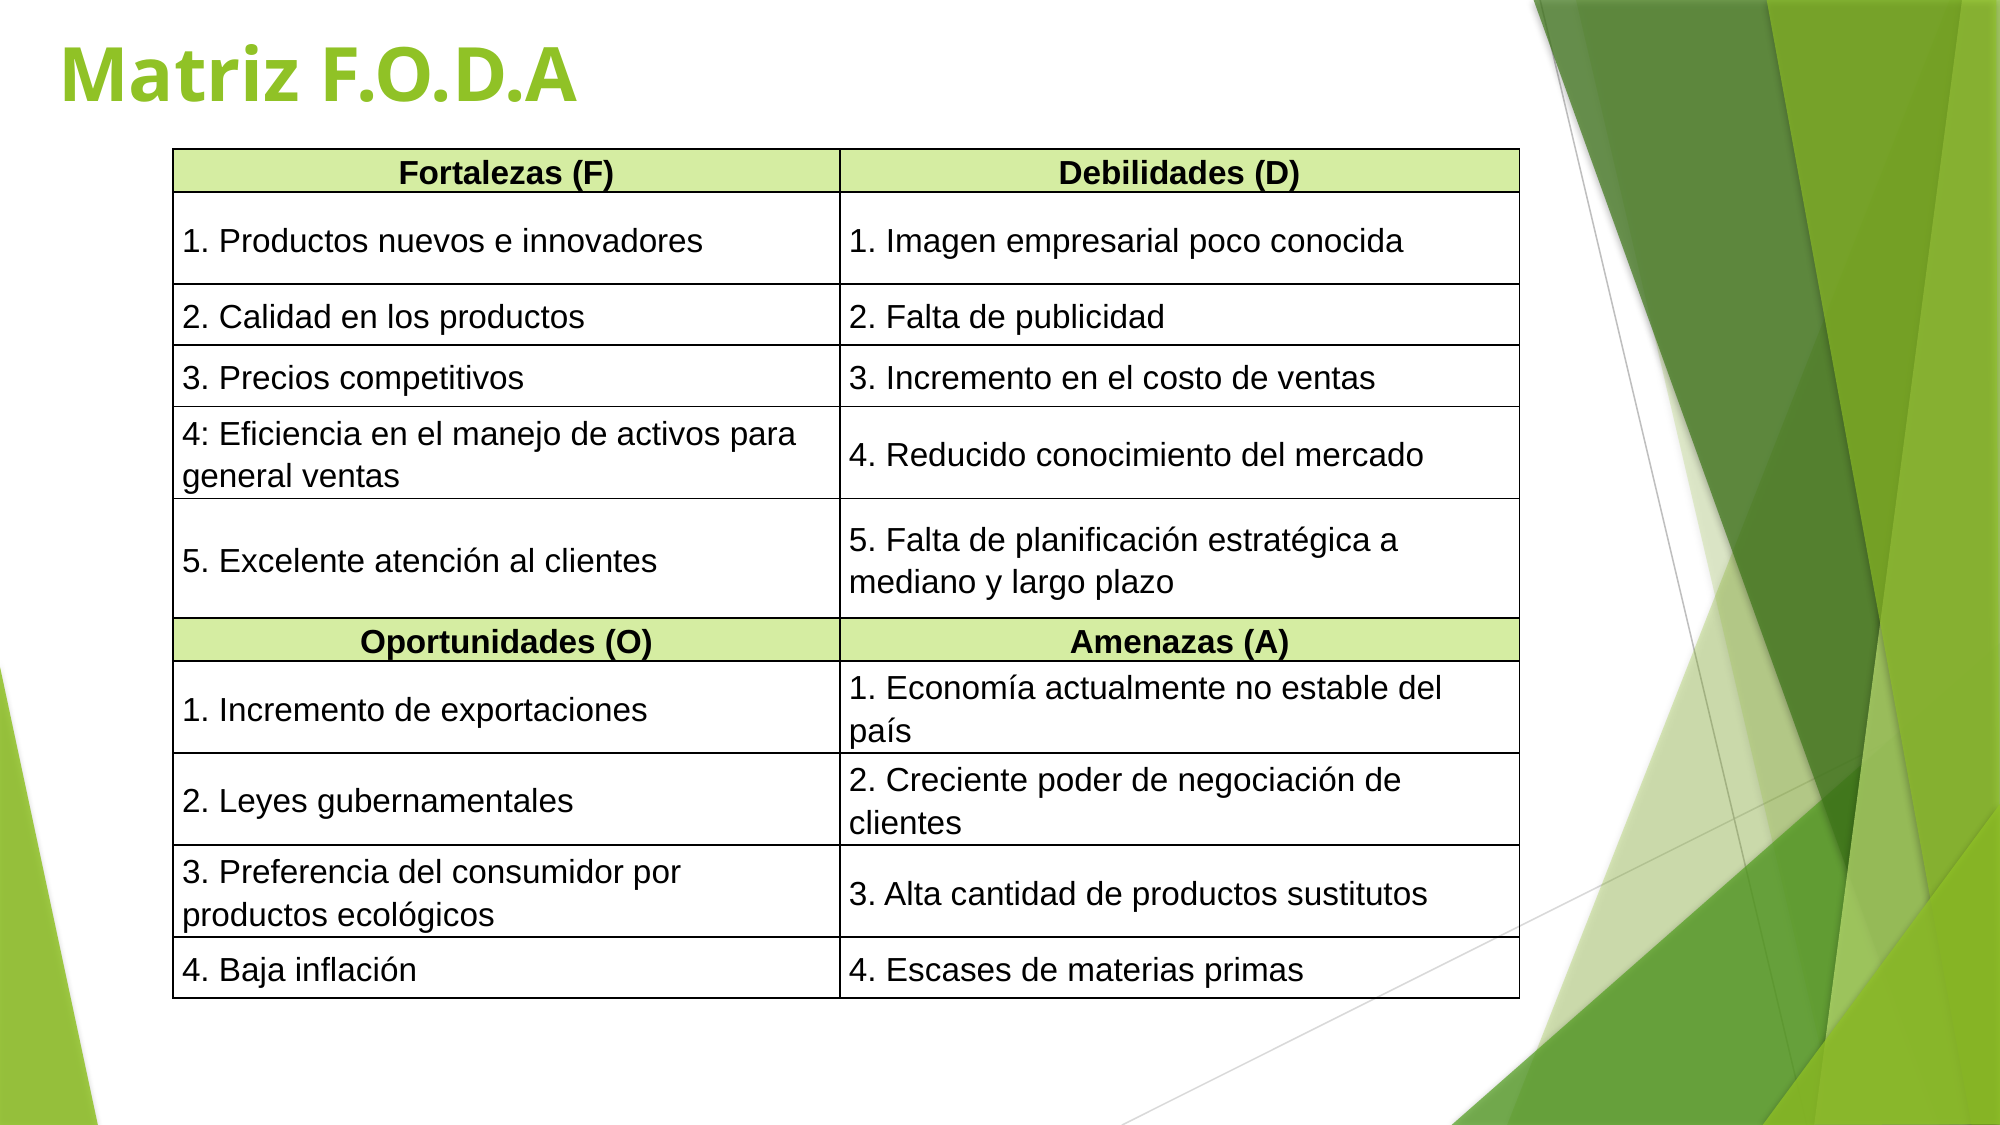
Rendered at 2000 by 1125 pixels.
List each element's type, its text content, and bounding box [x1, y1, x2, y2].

title Matriz F.O.D.A [43, 19, 1432, 236]
table_cell 2. Falta de publicidad [841, 285, 1519, 344]
table_cell 3. Preferencia del consumidor por productos ecológicos [174, 846, 839, 936]
table_cell 3. Precios competitivos [174, 346, 839, 406]
table_cell 1. Incremento de exportaciones [174, 662, 839, 752]
table_cell 4. Escases de materias primas [841, 938, 1519, 997]
table_cell 2. Creciente poder de negociación de clientes [841, 754, 1519, 844]
table_header Fortalezas (F) [174, 150, 839, 191]
table_cell 3. Alta cantidad de productos sustitutos [841, 846, 1519, 936]
table_cell 3. Incremento en el costo de ventas [841, 346, 1519, 406]
table_cell Amenazas (A) [841, 619, 1519, 660]
table_cell 1. Imagen empresarial poco conocida [841, 193, 1519, 283]
table_cell 4. Reducido conocimiento del mercado [841, 407, 1519, 498]
table_cell 2. Leyes gubernamentales [174, 754, 839, 844]
table_cell 4: Eficiencia en el manejo de activos para general ventas [174, 407, 839, 498]
table_cell 2. Calidad en los productos [174, 285, 839, 344]
table_cell 4. Baja inflación [174, 938, 839, 997]
table_cell 5. Falta de planificación estratégica a mediano y largo plazo [841, 499, 1519, 617]
table_cell 1. Economía actualmente no estable del país [841, 662, 1519, 752]
table_cell Oportunidades (O) [174, 619, 839, 660]
table_cell 5. Excelente atención al clientes [174, 499, 839, 617]
table_cell 1. Productos nuevos e innovadores [174, 193, 839, 283]
table_header Debilidades (D) [841, 150, 1519, 191]
